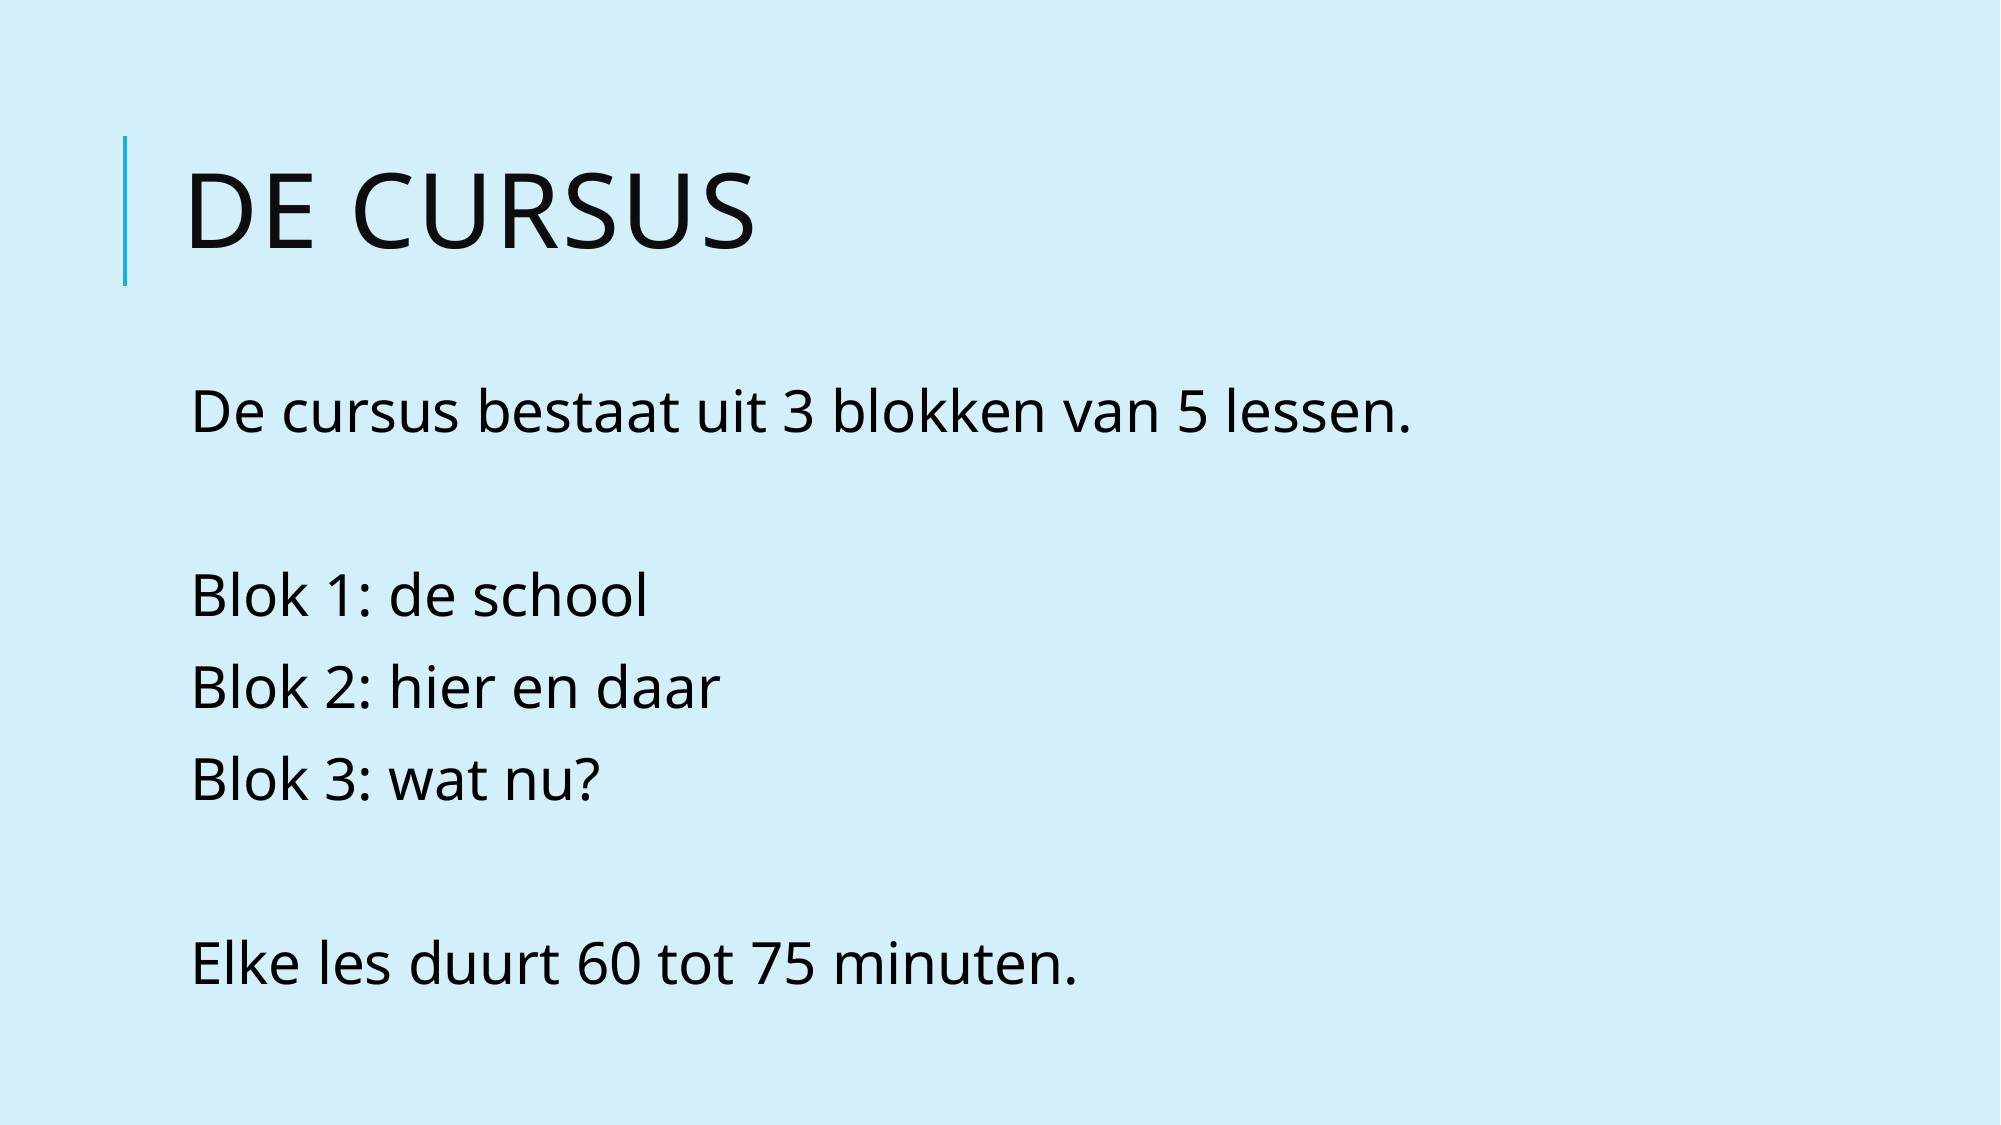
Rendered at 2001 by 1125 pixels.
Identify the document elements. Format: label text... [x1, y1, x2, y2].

title De cursus [168, 96, 1763, 342]
list De cursus bestaat uit 3 blokken van 5 lessen. Blok 1: de school Blok 2: hier en daar Blok 3: wat nu? Elke les duurt 60 tot 75 minuten. [168, 375, 1763, 1035]
